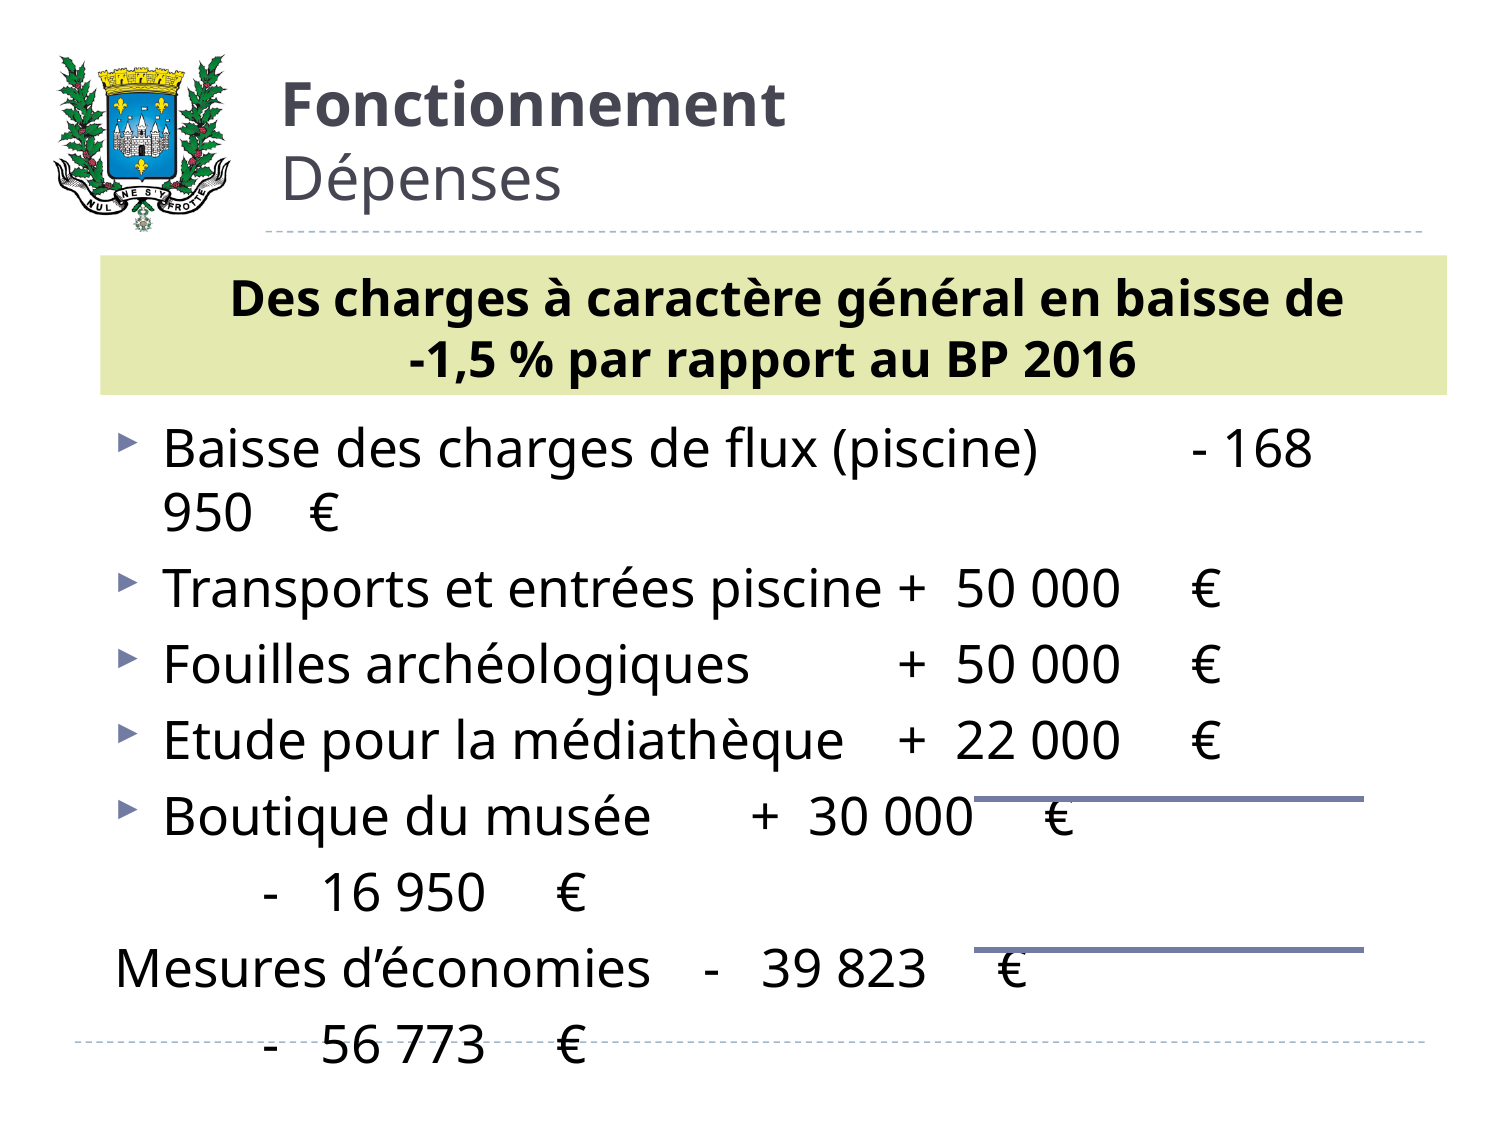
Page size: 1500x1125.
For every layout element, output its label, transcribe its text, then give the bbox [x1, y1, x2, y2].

list Baisse des charges de flux (piscine) - 168 950 € Transports et entrées piscine + 50 000 € Fouilles archéologiques + 50 000 € Etude pour la médiathèque + 22 000 € Boutique du musée + 30 000 € - 16 950 € Mesures d’économies - 39 823 € - 56 773 € [100, 395, 1425, 1083]
text_box Des charges à caractère général en baisse de -1,5 % par rapport au BP 2016 [100, 255, 1447, 395]
title Fonctionnement Dépenses [265, 57, 1425, 220]
picture [53, 54, 231, 232]
